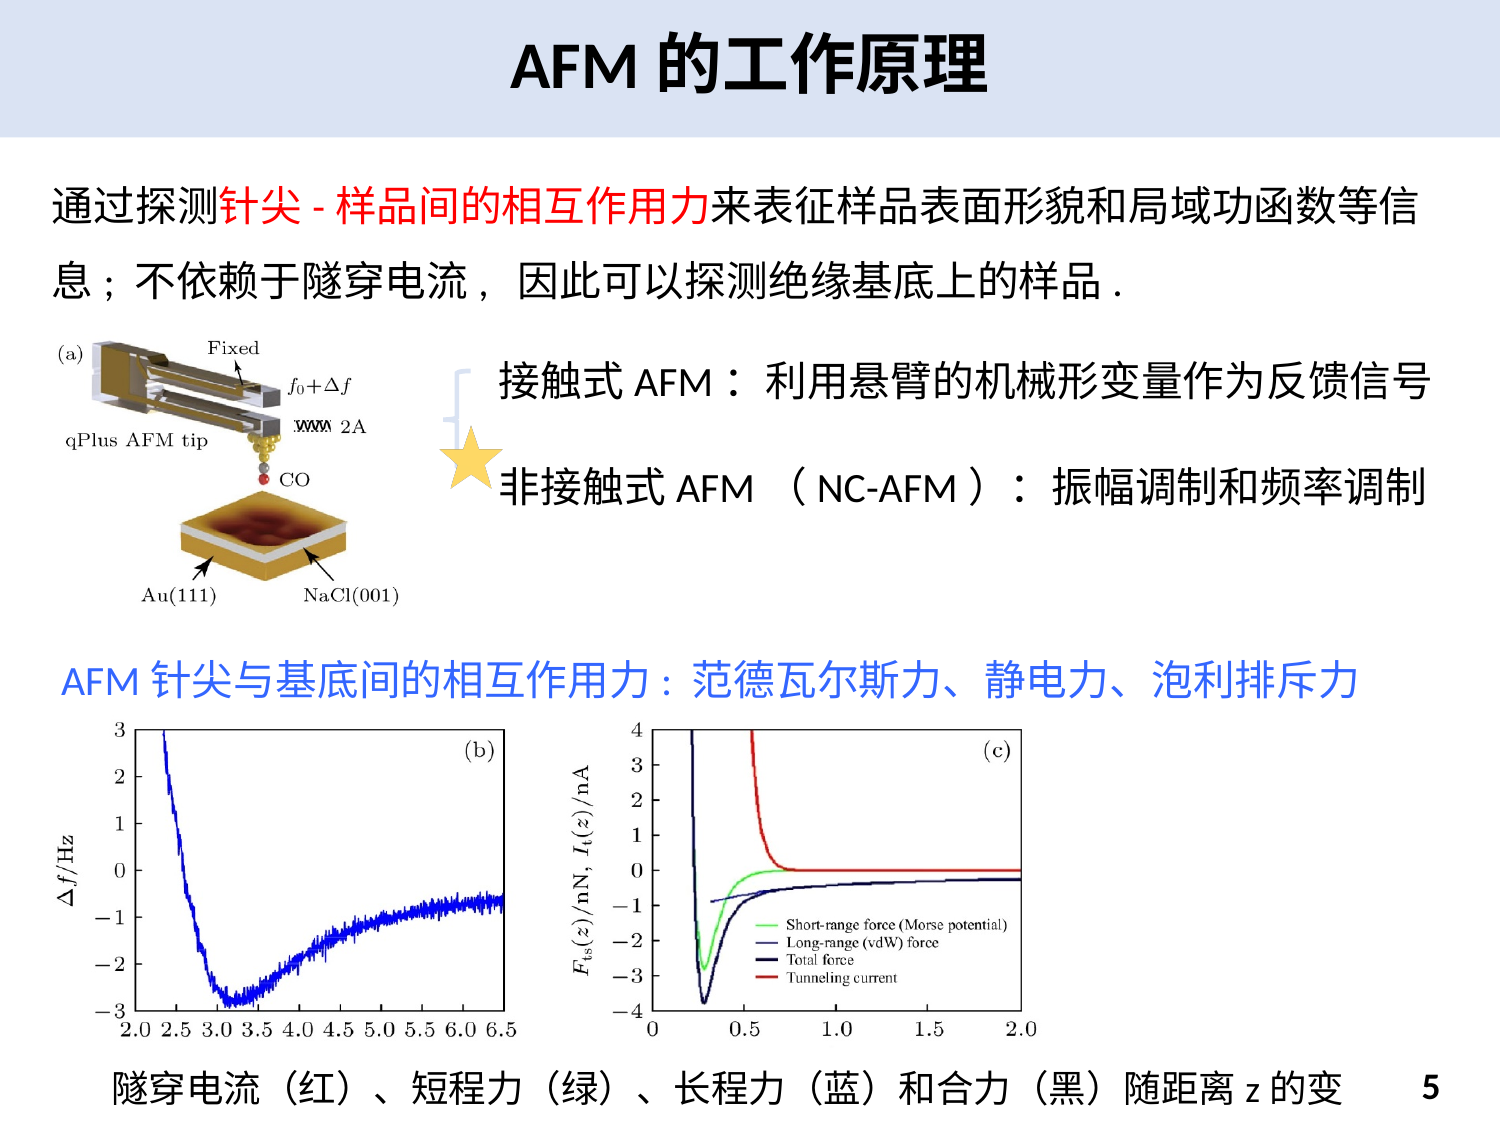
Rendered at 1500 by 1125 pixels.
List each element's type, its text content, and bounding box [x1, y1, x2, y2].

picture [29, 323, 416, 614]
text_box AFM针尖与基底间的相互作用力: 范德瓦尔斯力、静电力、泡利排斥力 [46, 621, 1454, 711]
picture [46, 715, 1047, 1048]
picture [433, 419, 509, 495]
text_box 隧穿电流（红）、短程力（绿）、长程力（蓝）和合力（黑）随距离z的变化 [96, 1034, 1392, 1125]
text_box [447, 370, 471, 419]
text_box AFM的工作原理 [0, 14, 1500, 110]
text_box 通过探测针尖-样品间的相互作用力来表征样品表面形貌和局域功函数等信息; 不依赖于隧穿电流, 因此可以探测绝缘基底上的样品. [37, 147, 1463, 313]
text_box 非接触式AFM（NC-AFM）：振幅调制和频率调制 [484, 428, 1454, 519]
text_box 接触式AFM：利用悬臂的机械形变量作为反馈信号 [484, 322, 1454, 412]
